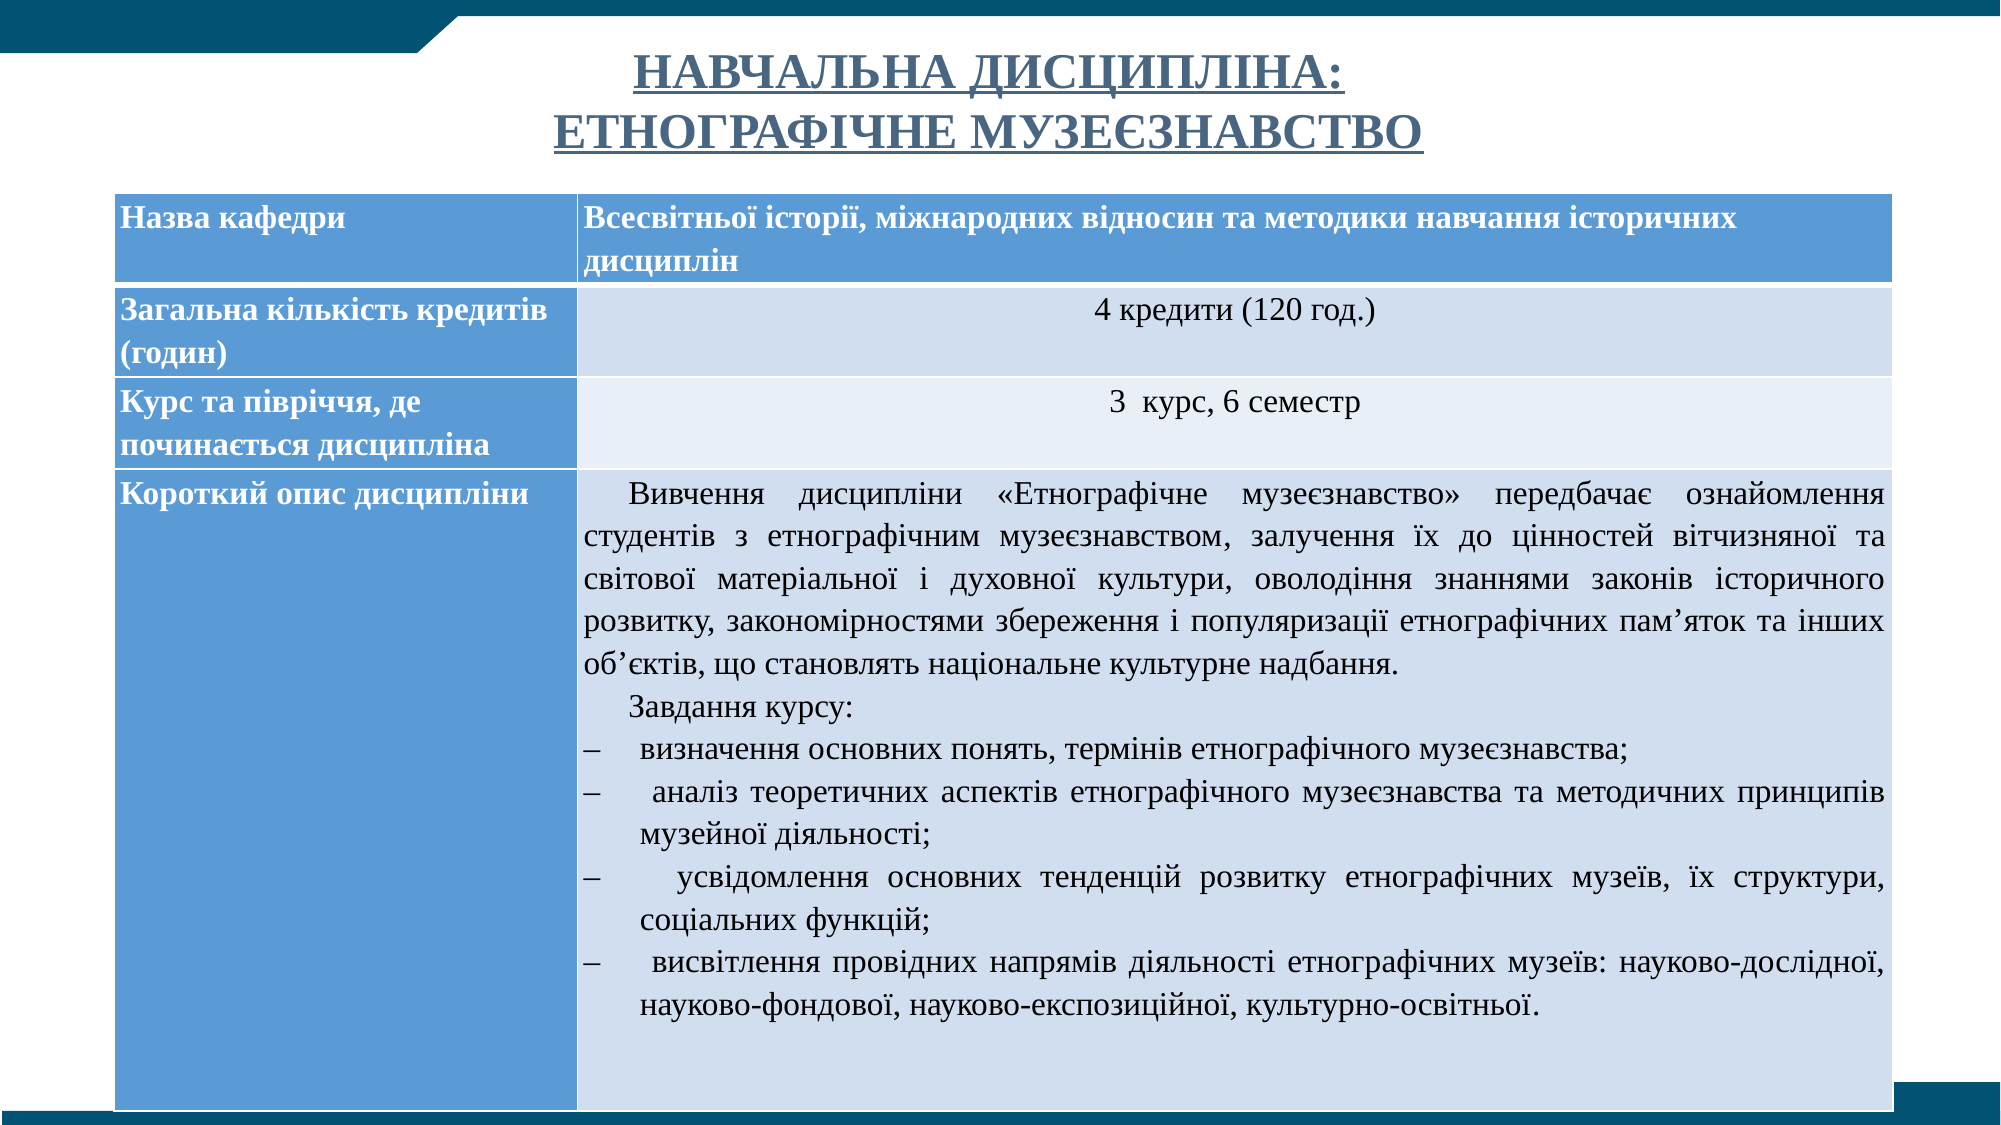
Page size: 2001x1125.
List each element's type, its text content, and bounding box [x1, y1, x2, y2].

table_cell Загальна кількість кредитів (годин) [115, 288, 577, 376]
table_cell Вивчення дисципліни «Етнографічне музеєзнавство» передбачає ознайомлення студентів з етнографічним музеєзнавством, залучення їх до цінностей вітчизняної та світової матеріальної і духовної культури, оволодіння знаннями законів історичного розвитку, закономірностями збереження і популяризації етнографічних пам’яток та інших об’єктів, що становлять національне культурне надбання. Завдання курсу: визначення основних понять, термінів етнографічного музеєзнавства; аналіз теоретичних аспектів етнографічного музеєзнавства та методичних принципів музейної діяльності; усвідомлення основних тенденцій розвитку етнографічних музеїв, їх структури, соціальних функцій; висвітлення провідних напрямів діяльності етнографічних музеїв: науково-дослідної, науково-фондової, науково-експозиційної, культурно-освітньої. [578, 470, 1892, 1110]
text_box Навчальна дисципліна: Етнографічне музеєзнавство [84, 30, 1894, 166]
table_cell Курс та півріччя, де починається дисципліна [115, 378, 577, 468]
table_cell 4 кредити (120 год.) [578, 288, 1892, 376]
table_cell Короткий опис дисципліни [115, 470, 577, 1110]
table_cell 3 курс, 6 семестр [578, 378, 1892, 468]
table_header Назва кафедри [115, 194, 577, 282]
table_header Всесвітньої історії, міжнародних відносин та методики навчання історичних дисциплін [578, 194, 1892, 282]
